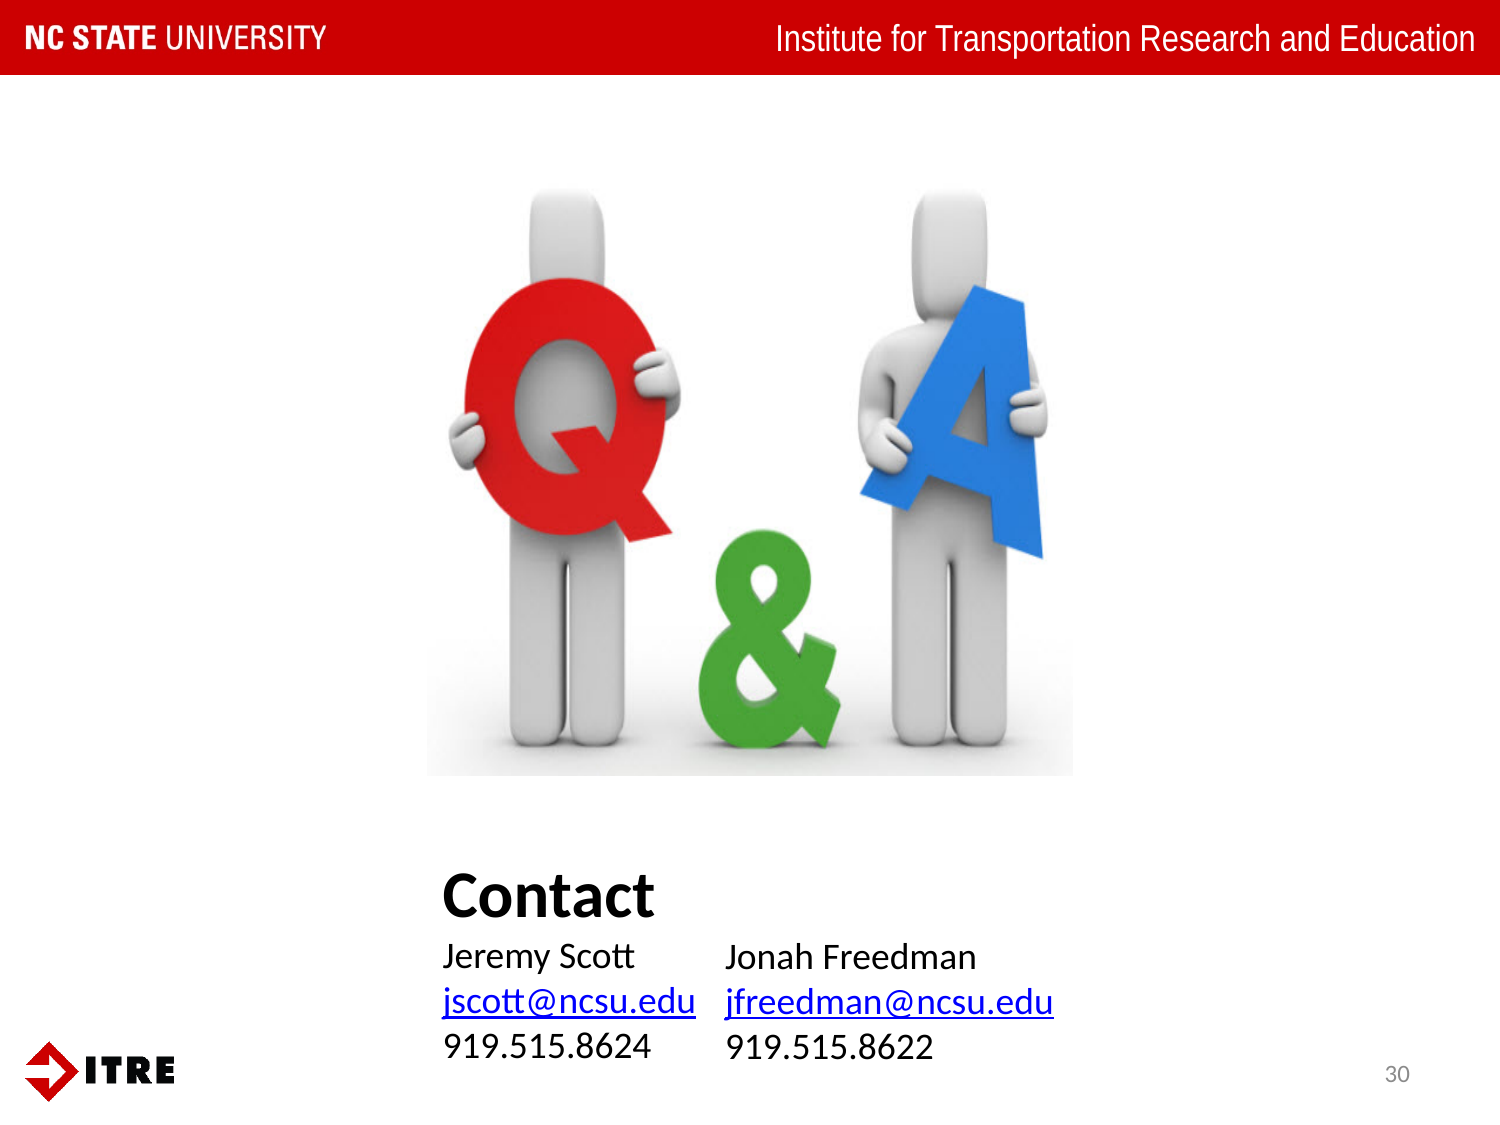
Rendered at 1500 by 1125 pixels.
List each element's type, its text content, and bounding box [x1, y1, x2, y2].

picture [25, 1041, 174, 1102]
slide_number 30 [1074, 1042, 1425, 1103]
picture [0, 0, 1500, 75]
picture [427, 164, 1073, 776]
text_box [427, 843, 1072, 1077]
